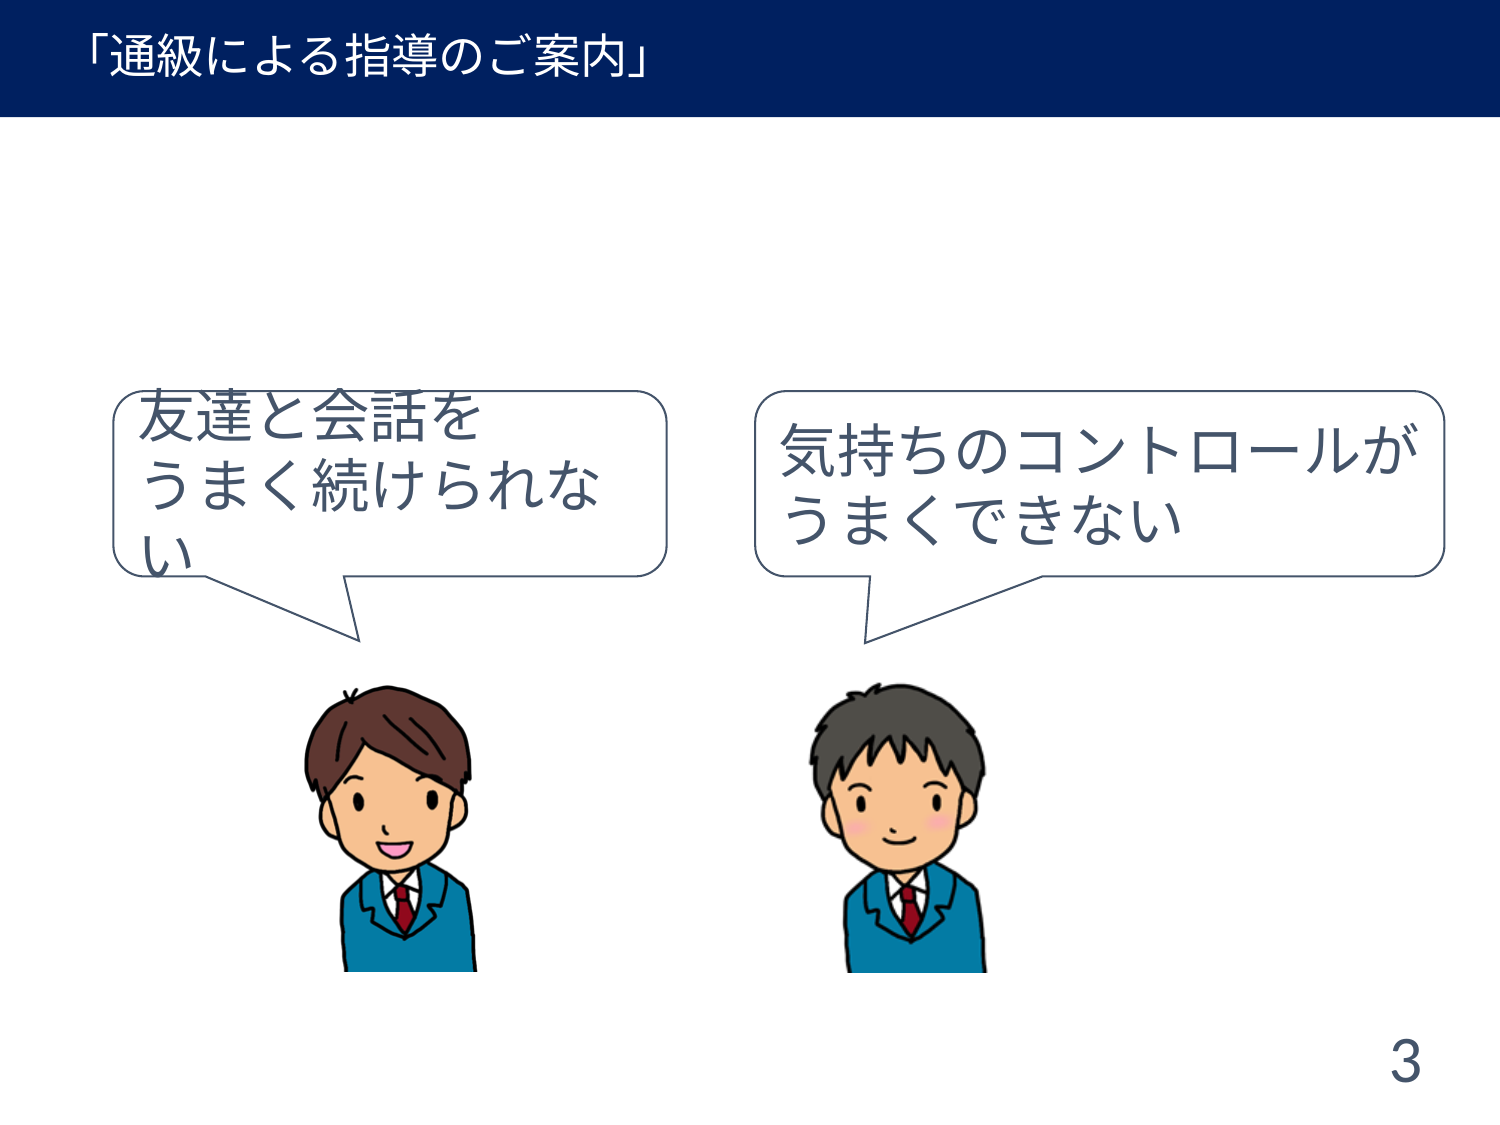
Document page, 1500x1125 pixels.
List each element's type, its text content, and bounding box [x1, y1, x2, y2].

text_box 「通級による指導のご案内」 [0, 0, 1500, 118]
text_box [755, 391, 1445, 973]
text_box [113, 391, 667, 972]
slide_number 3 [1099, 1025, 1438, 1086]
